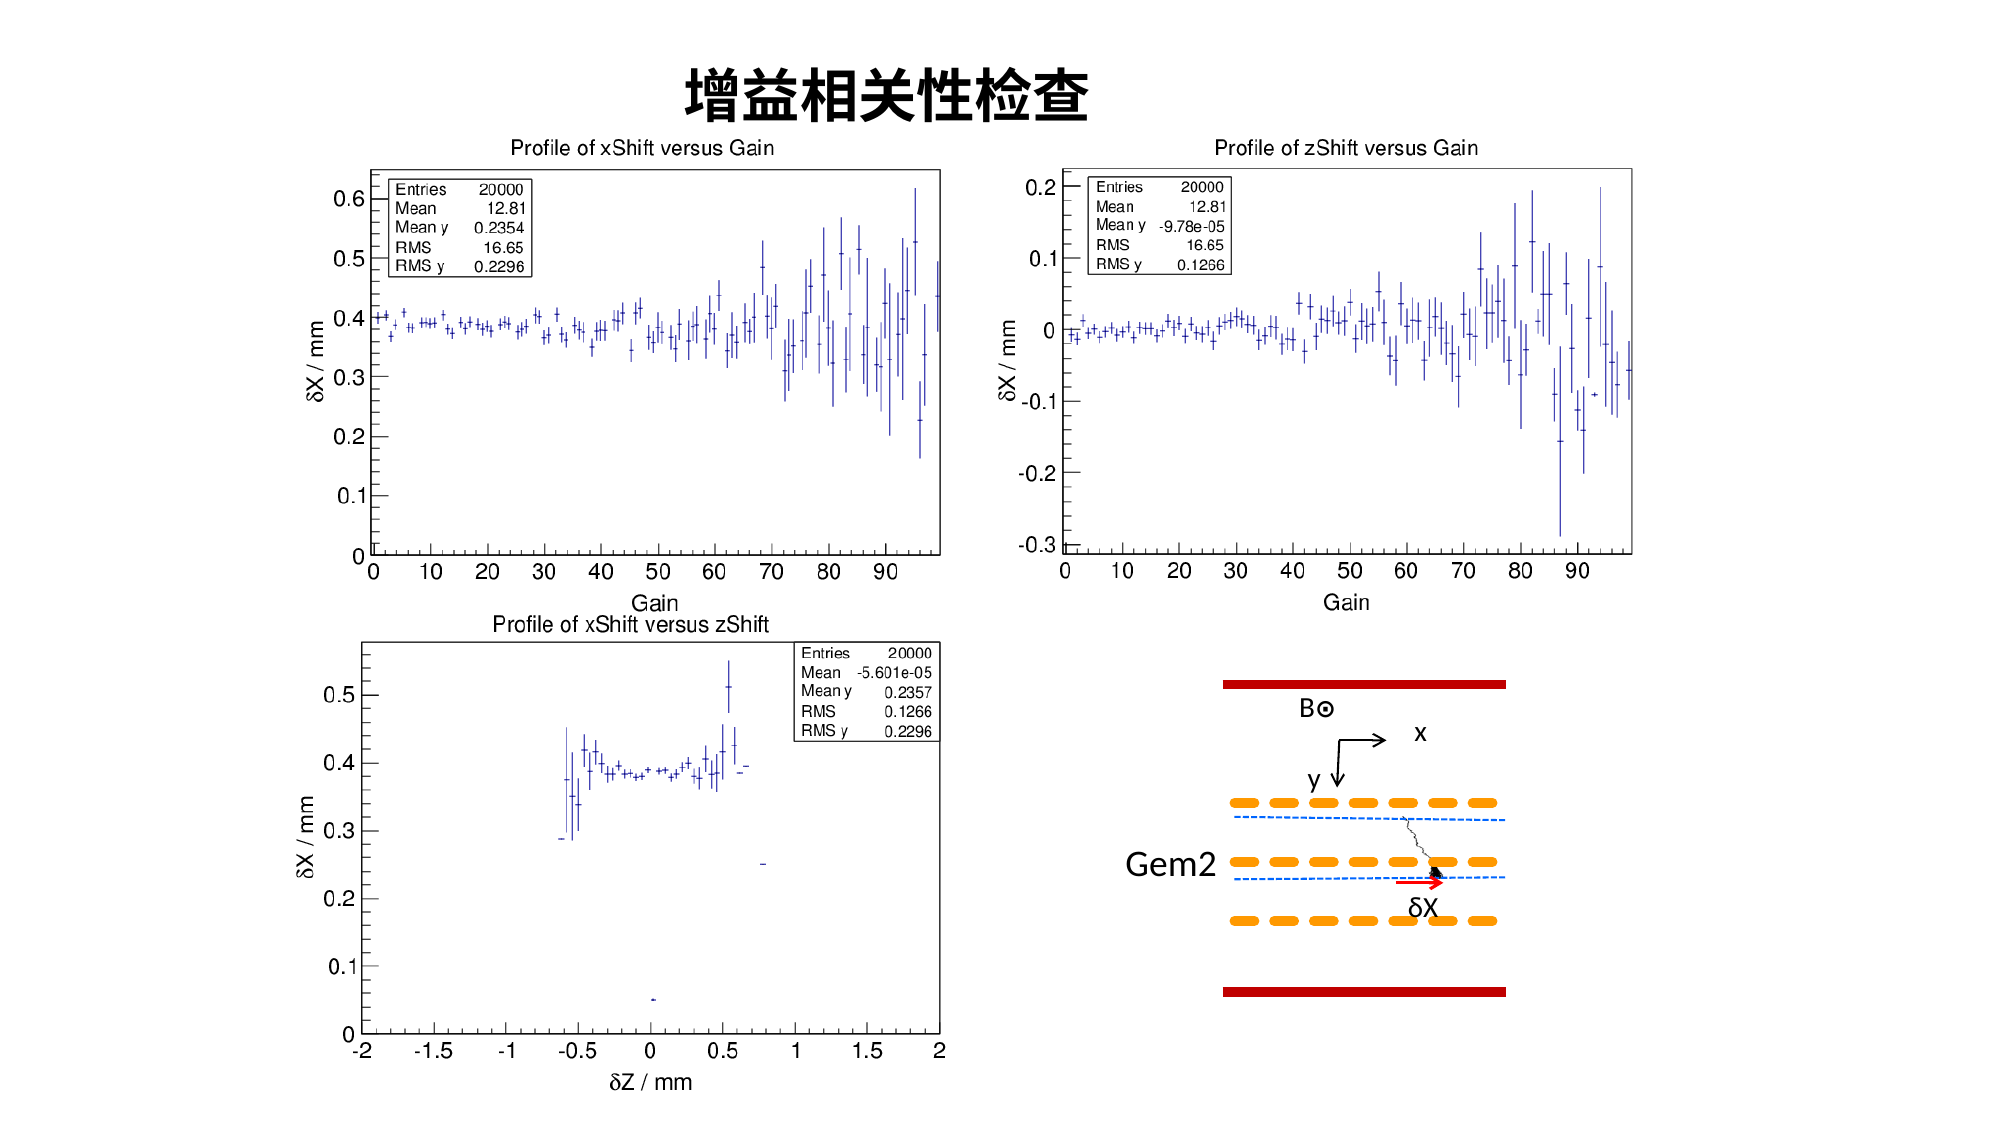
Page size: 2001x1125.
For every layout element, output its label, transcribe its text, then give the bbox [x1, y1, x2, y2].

picture [270, 137, 975, 1098]
picture [990, 137, 1680, 614]
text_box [1110, 681, 1507, 992]
text_box 增益相关性检查 [668, 51, 1116, 137]
